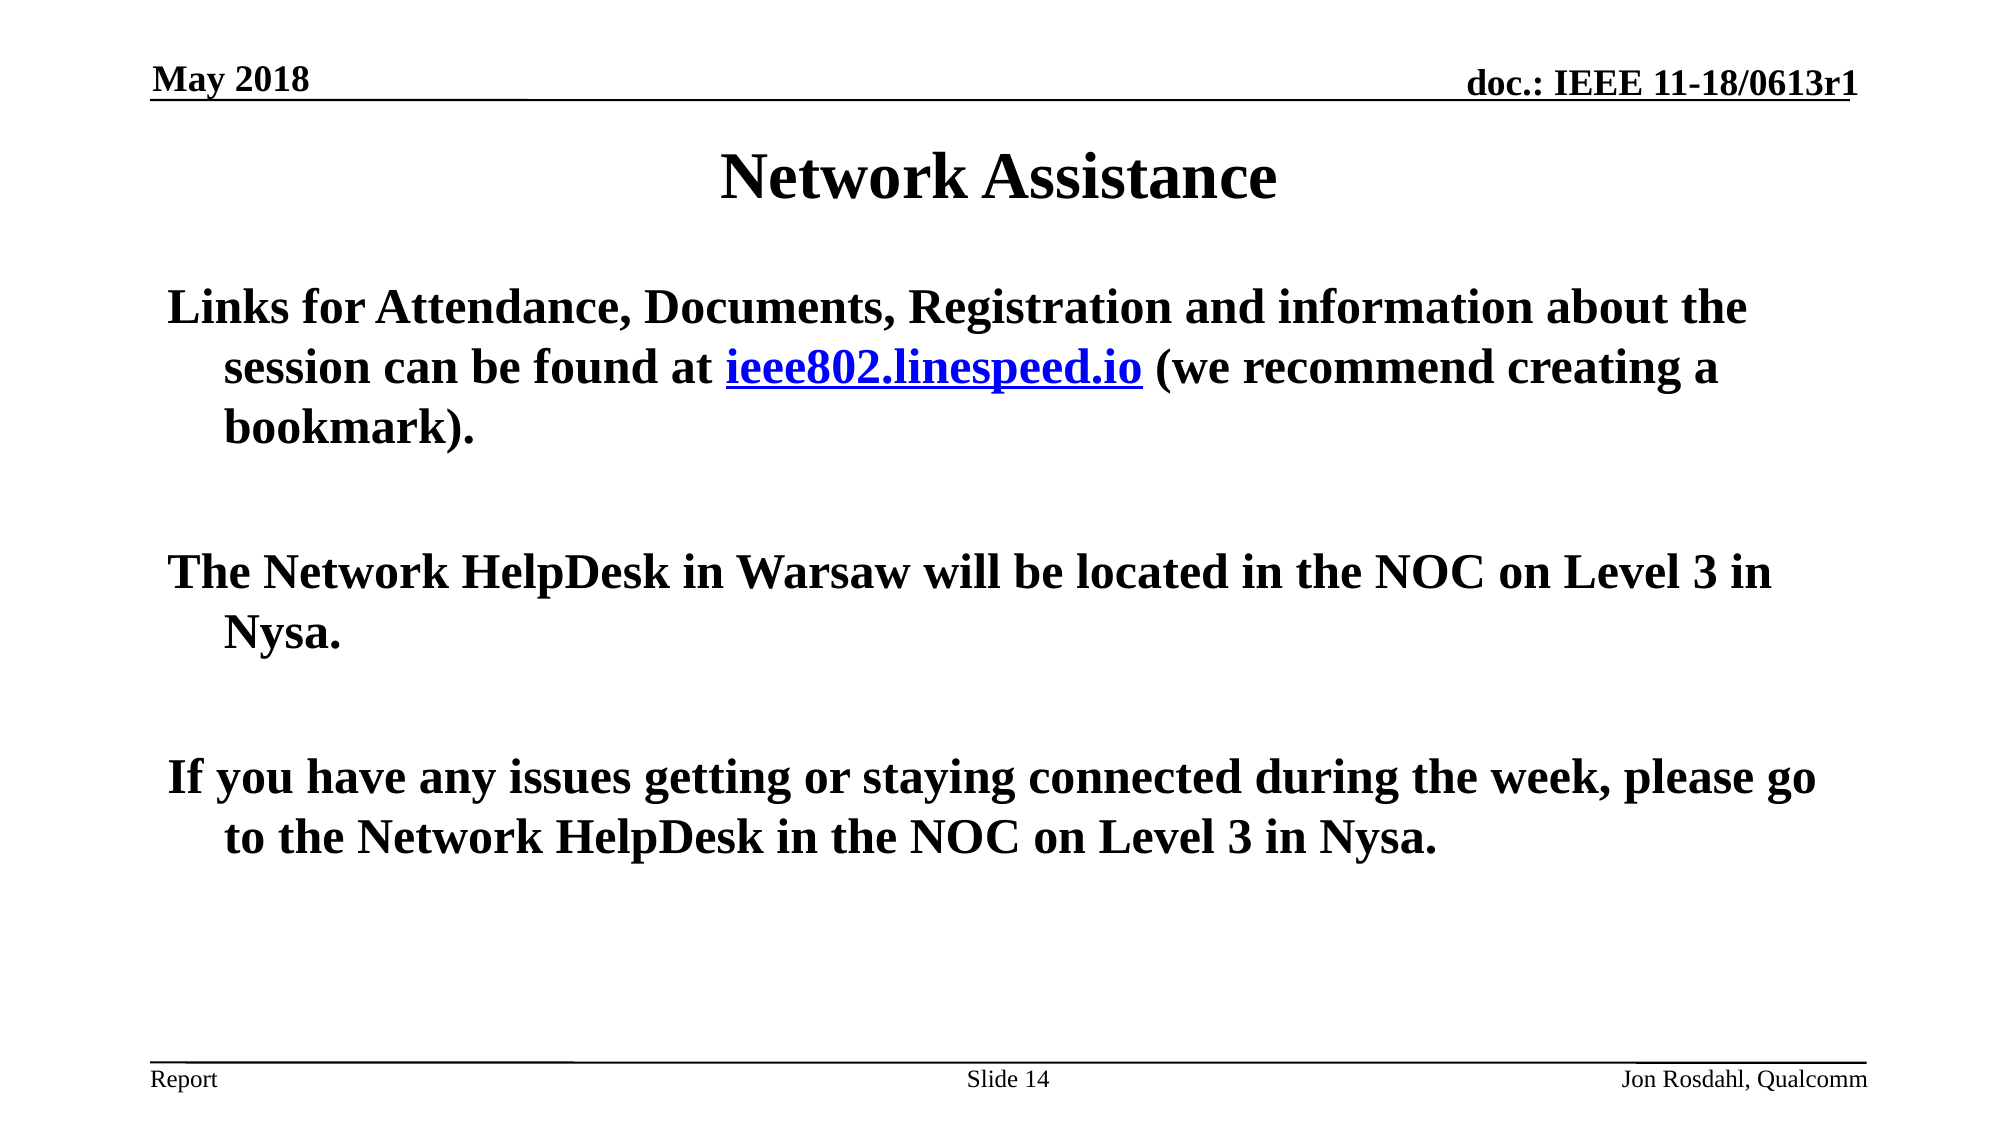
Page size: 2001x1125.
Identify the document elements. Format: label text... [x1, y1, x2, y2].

slide_number Slide 14 [950, 1061, 1067, 1123]
list Links for Attendance, Documents, Registration and information about the session can be found at ieee802.linespeed.io (we recommend creating a bookmark). The Network HelpDesk in Warsaw will be located in the NOC on Level 3 in Nysa. If you have any issues getting or staying connected during the week, please go to the Network HelpDesk in the NOC on Level 3 in Nysa. [152, 265, 1869, 1034]
footer Jon Rosdahl, Qualcomm [1171, 1061, 1869, 1093]
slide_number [152, 54, 563, 100]
title Network Assistance [362, 112, 1638, 232]
